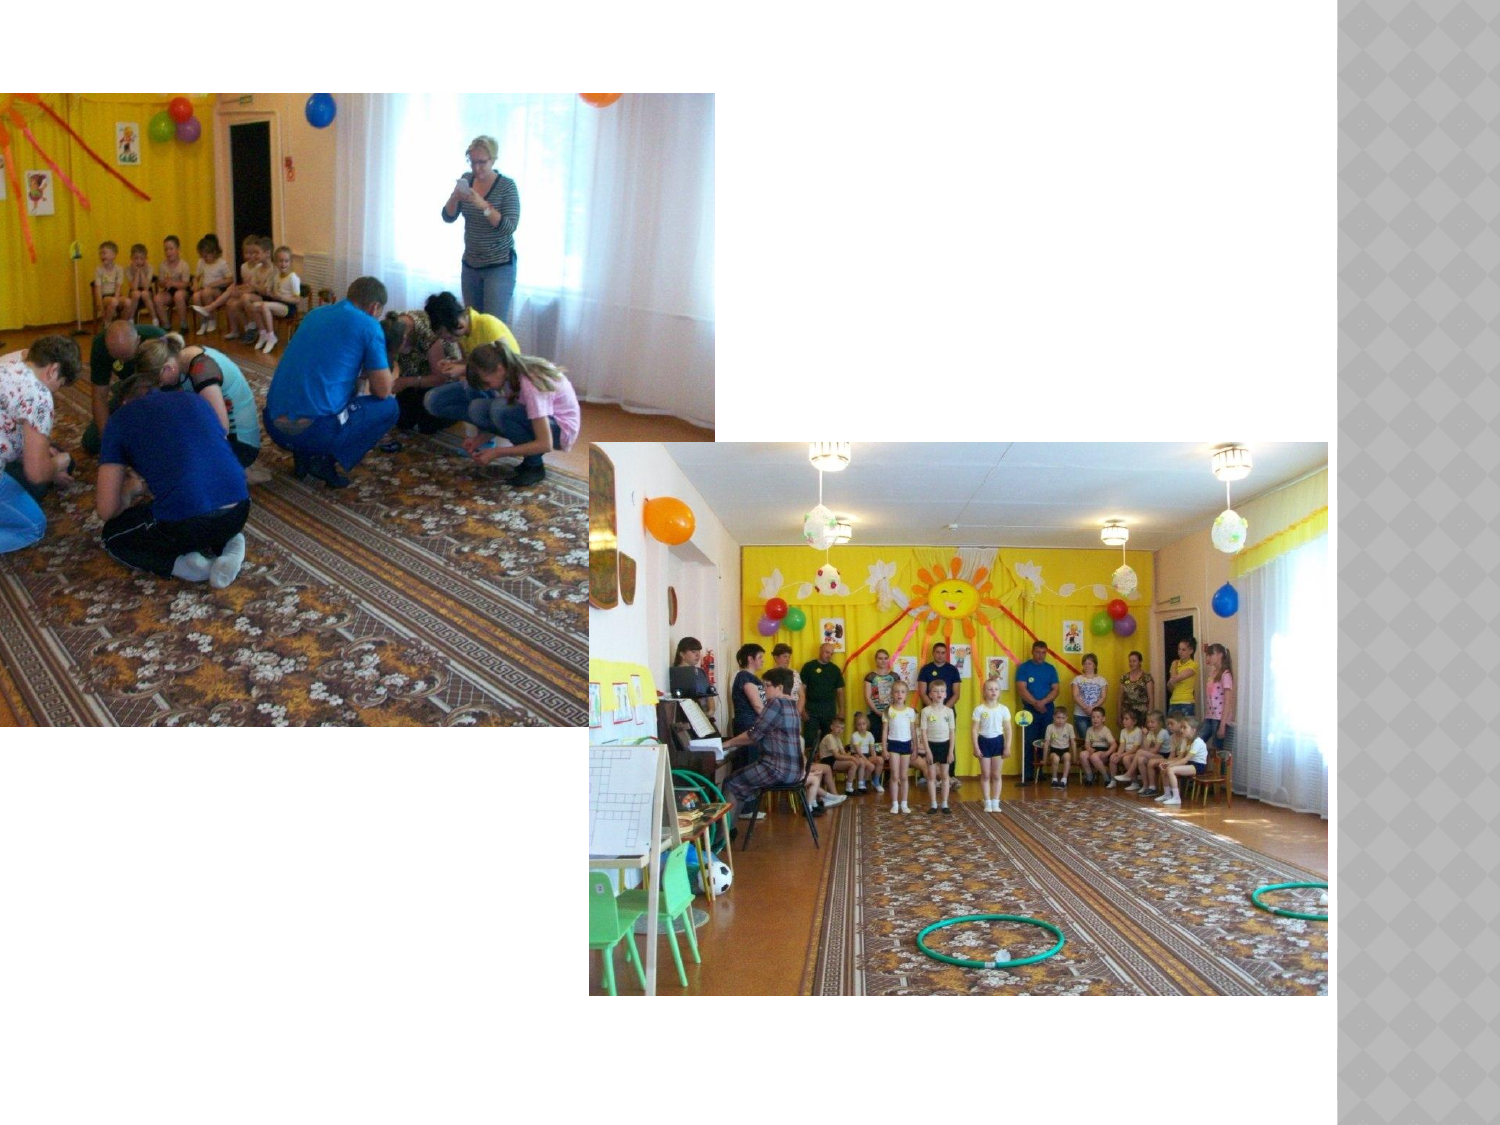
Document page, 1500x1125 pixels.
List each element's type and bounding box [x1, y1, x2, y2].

list [0, 93, 716, 727]
picture [589, 441, 1329, 997]
